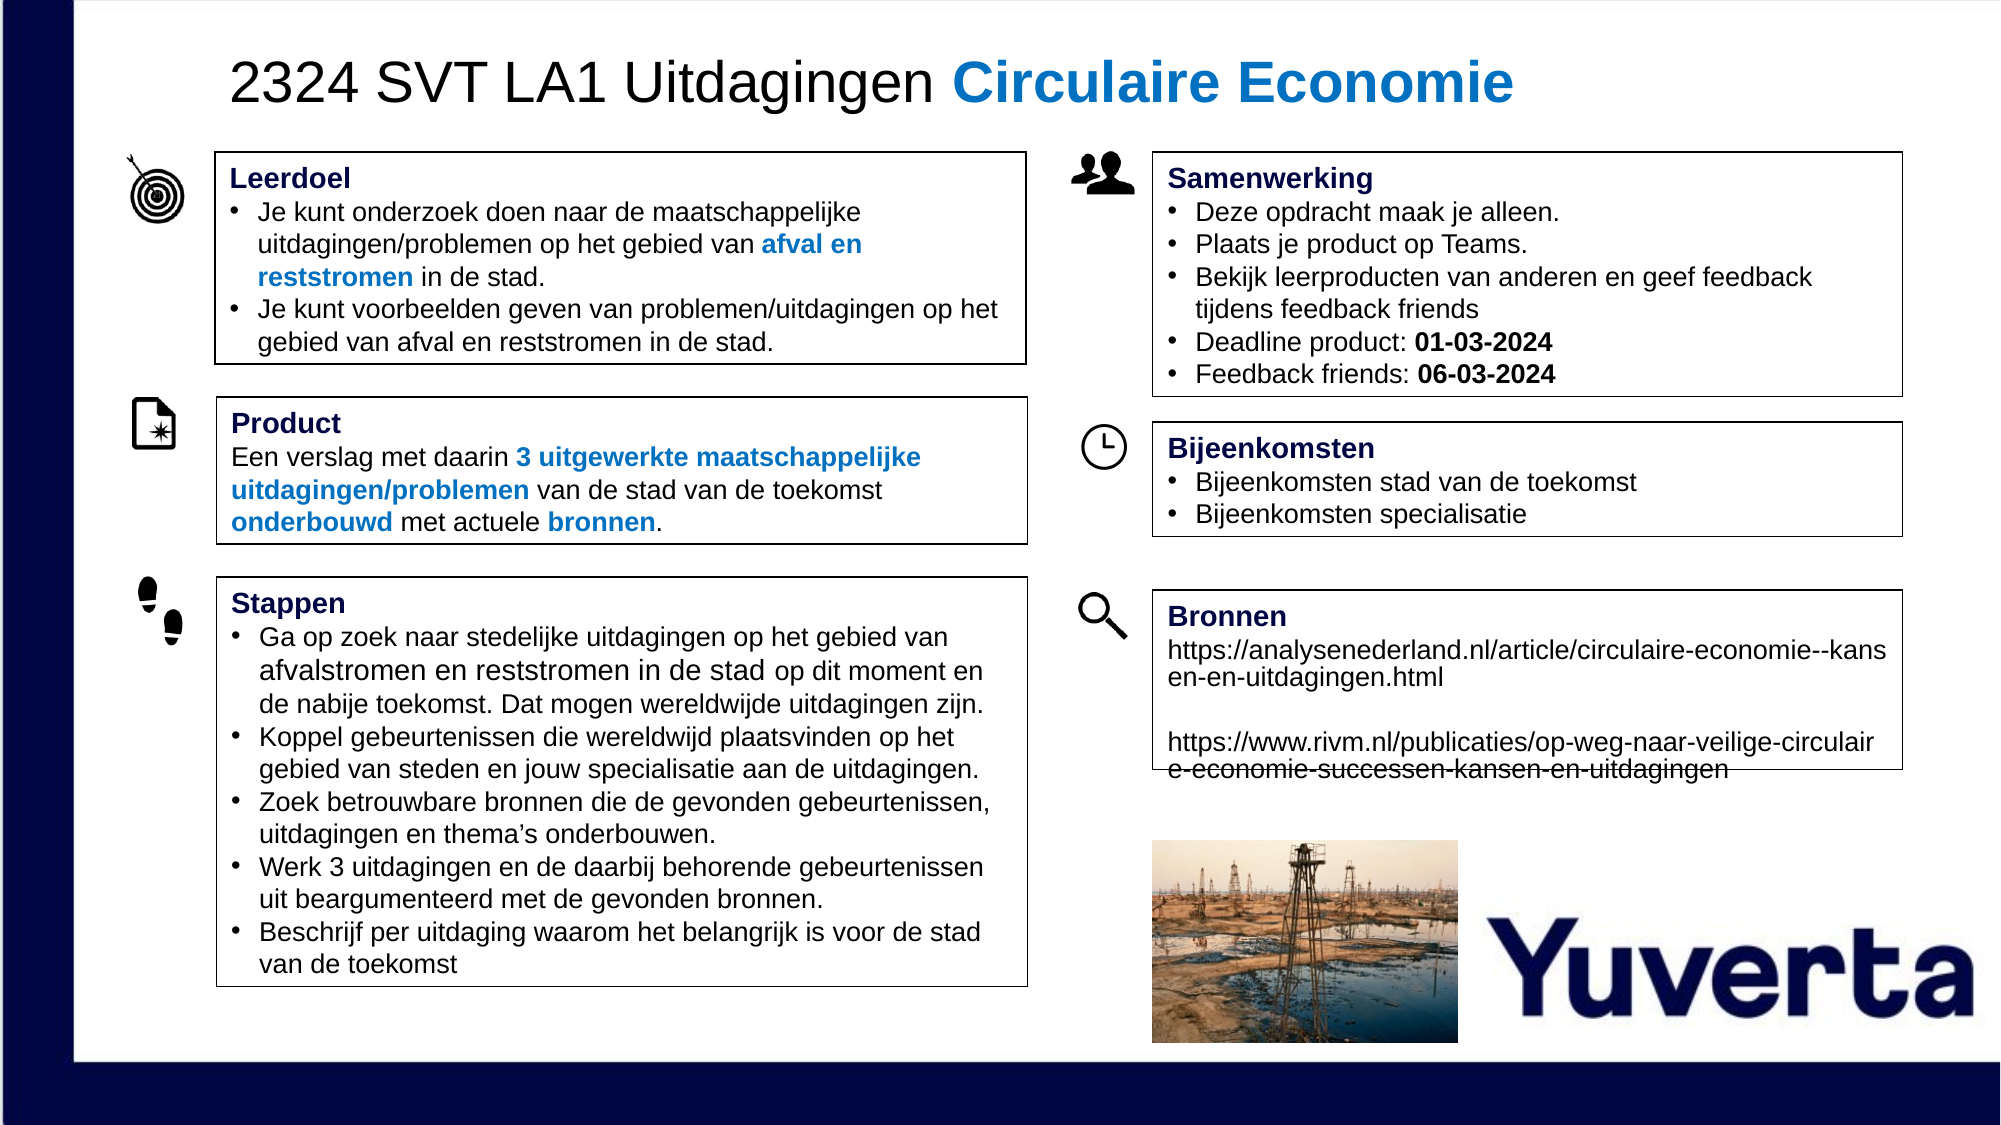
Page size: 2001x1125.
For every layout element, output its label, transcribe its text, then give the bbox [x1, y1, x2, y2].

text_box 2324 SVT LA1 Uitdagingen Circulaire Economie [214, 36, 1627, 122]
picture [0, 0, 2001, 1125]
text_box Bijeenkomsten Bijeenkomsten stad van de toekomst Bijeenkomsten specialisatie [1152, 422, 1903, 537]
text_box Leerdoel Je kunt onderzoek doen naar de maatschappelijke uitdagingen/problemen op het gebied van afval en reststromen in de stad. Je kunt voorbeelden geven van problemen/uitdagingen op het gebied van afval en reststromen in de stad. [214, 151, 1026, 364]
text_box Bronnen https://analysenederland.nl/article/circulaire-economie--kansen-en-uitdagingen.html https://www.rivm.nl/publicaties/op-weg-naar-veilige-circulaire-economie-successen-kansen-en-uitdagingen [1152, 590, 1903, 770]
text_box Stappen Ga op zoek naar stedelijke uitdagingen op het gebied van afvalstromen en reststromen in de stad op dit moment en de nabije toekomst. Dat mogen wereldwijde uitdagingen zijn. Koppel gebeurtenissen die wereldwijd plaatsvinden op het gebied van steden en jouw specialisatie aan de uitdagingen. Zoek betrouwbare bronnen die de gevonden gebeurtenissen, uitdagingen en thema’s onderbouwen. Werk 3 uitdagingen en de daarbij behorende gebeurtenissen uit beargumenteerd met de gevonden bronnen. Beschrijf per uitdaging waarom het belangrijk is voor de stad van de toekomst [216, 576, 1028, 987]
text_box Product Een verslag met daarin 3 uitgewerkte maatschappelijke uitdagingen/problemen van de stad van de toekomst onderbouwd met actuele bronnen. [216, 397, 1028, 545]
text_box Samenwerking Deze opdracht maak je alleen. Plaats je product op Teams. Bekijk leerproducten van anderen en geef feedback tijdens feedback friends Deadline product: 01-03-2024 Feedback friends: 06-03-2024 [1152, 151, 1903, 397]
